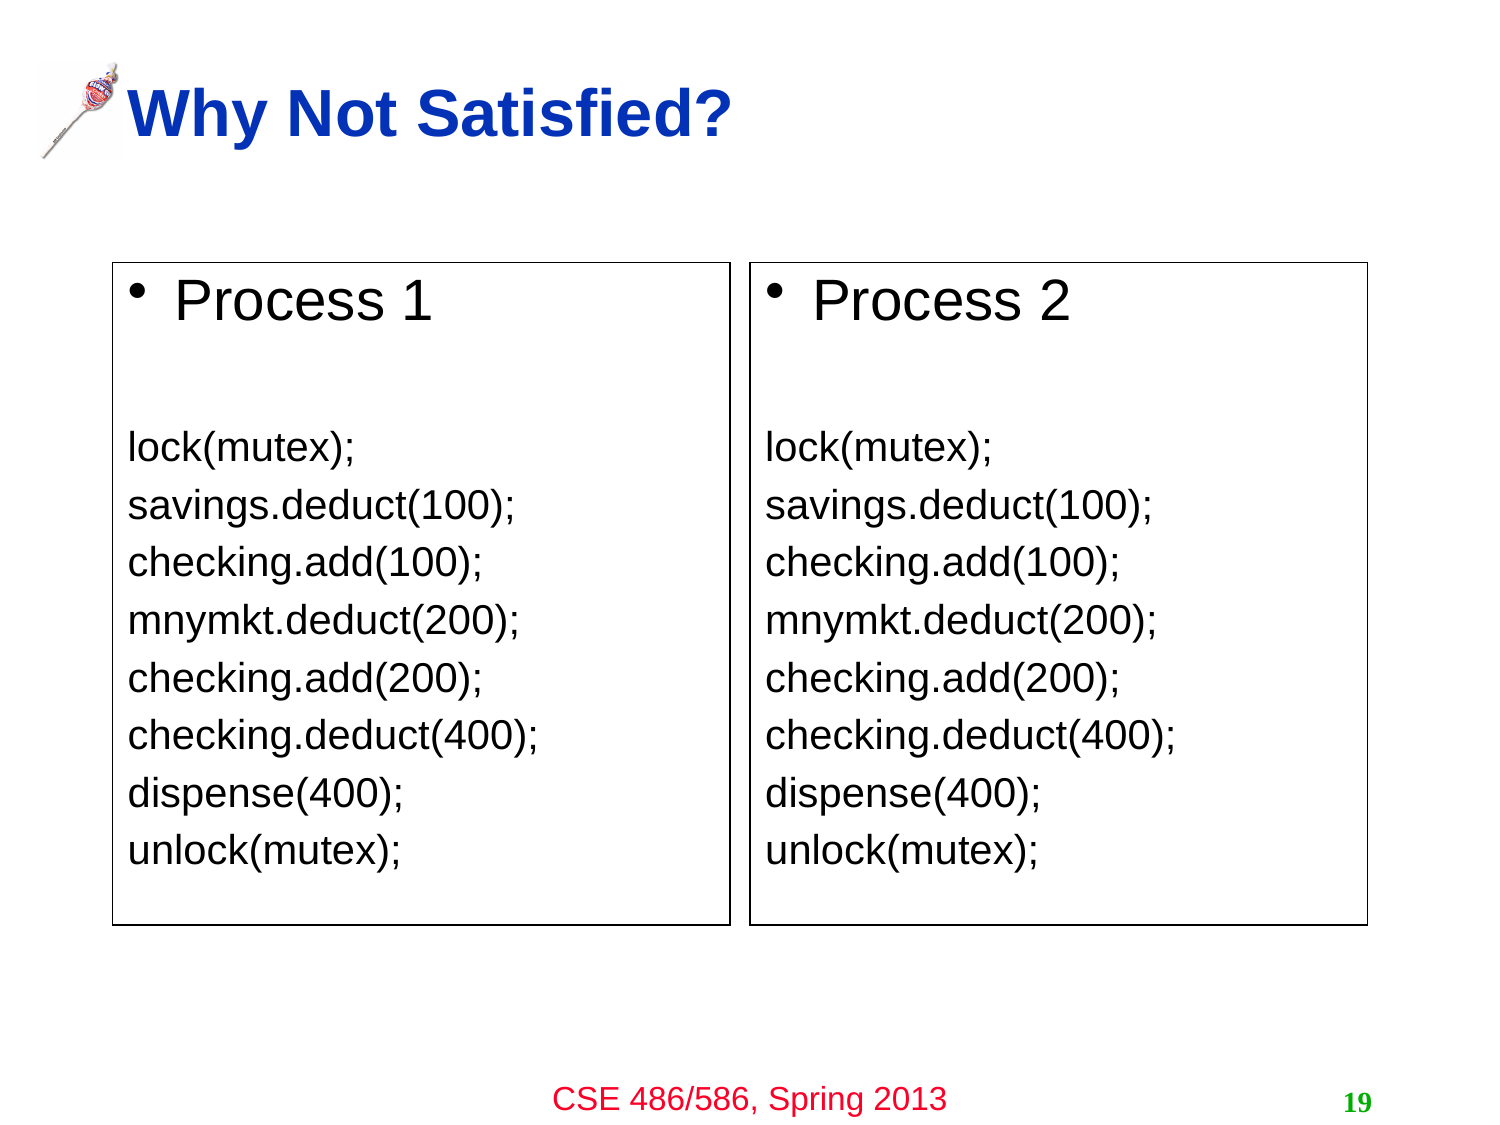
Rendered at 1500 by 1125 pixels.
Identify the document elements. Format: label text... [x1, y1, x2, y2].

list Process 2 lock(mutex); savings.deduct(100); checking.add(100); mnymkt.deduct(200); checking.add(200); checking.deduct(400); dispense(400); unlock(mutex); [749, 262, 1368, 926]
list Process 1 lock(mutex); savings.deduct(100); checking.add(100); mnymkt.deduct(200); checking.add(200); checking.deduct(400); dispense(400); unlock(mutex); [112, 262, 731, 926]
slide_number 19 [1074, 1076, 1388, 1125]
picture [37, 62, 123, 160]
title Why Not Satisfied? [112, 53, 1310, 176]
